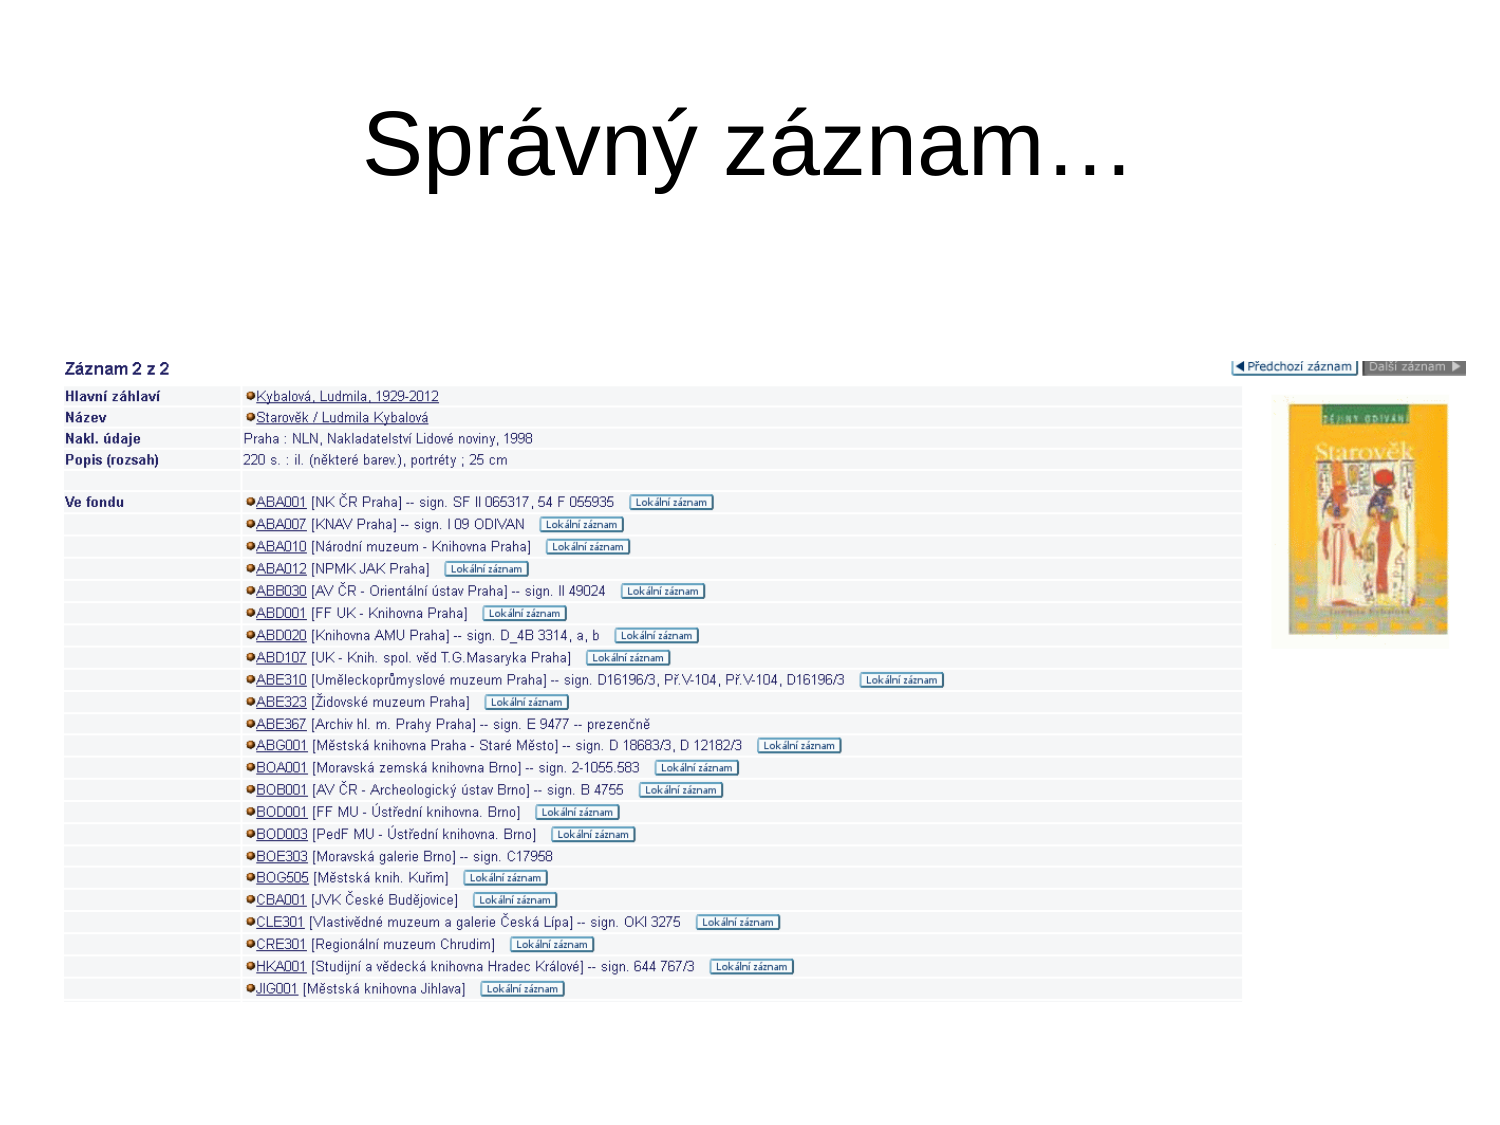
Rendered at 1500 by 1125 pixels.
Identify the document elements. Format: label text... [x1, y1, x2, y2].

picture [64, 361, 1466, 1002]
title Správný záznam… [74, 44, 1426, 233]
